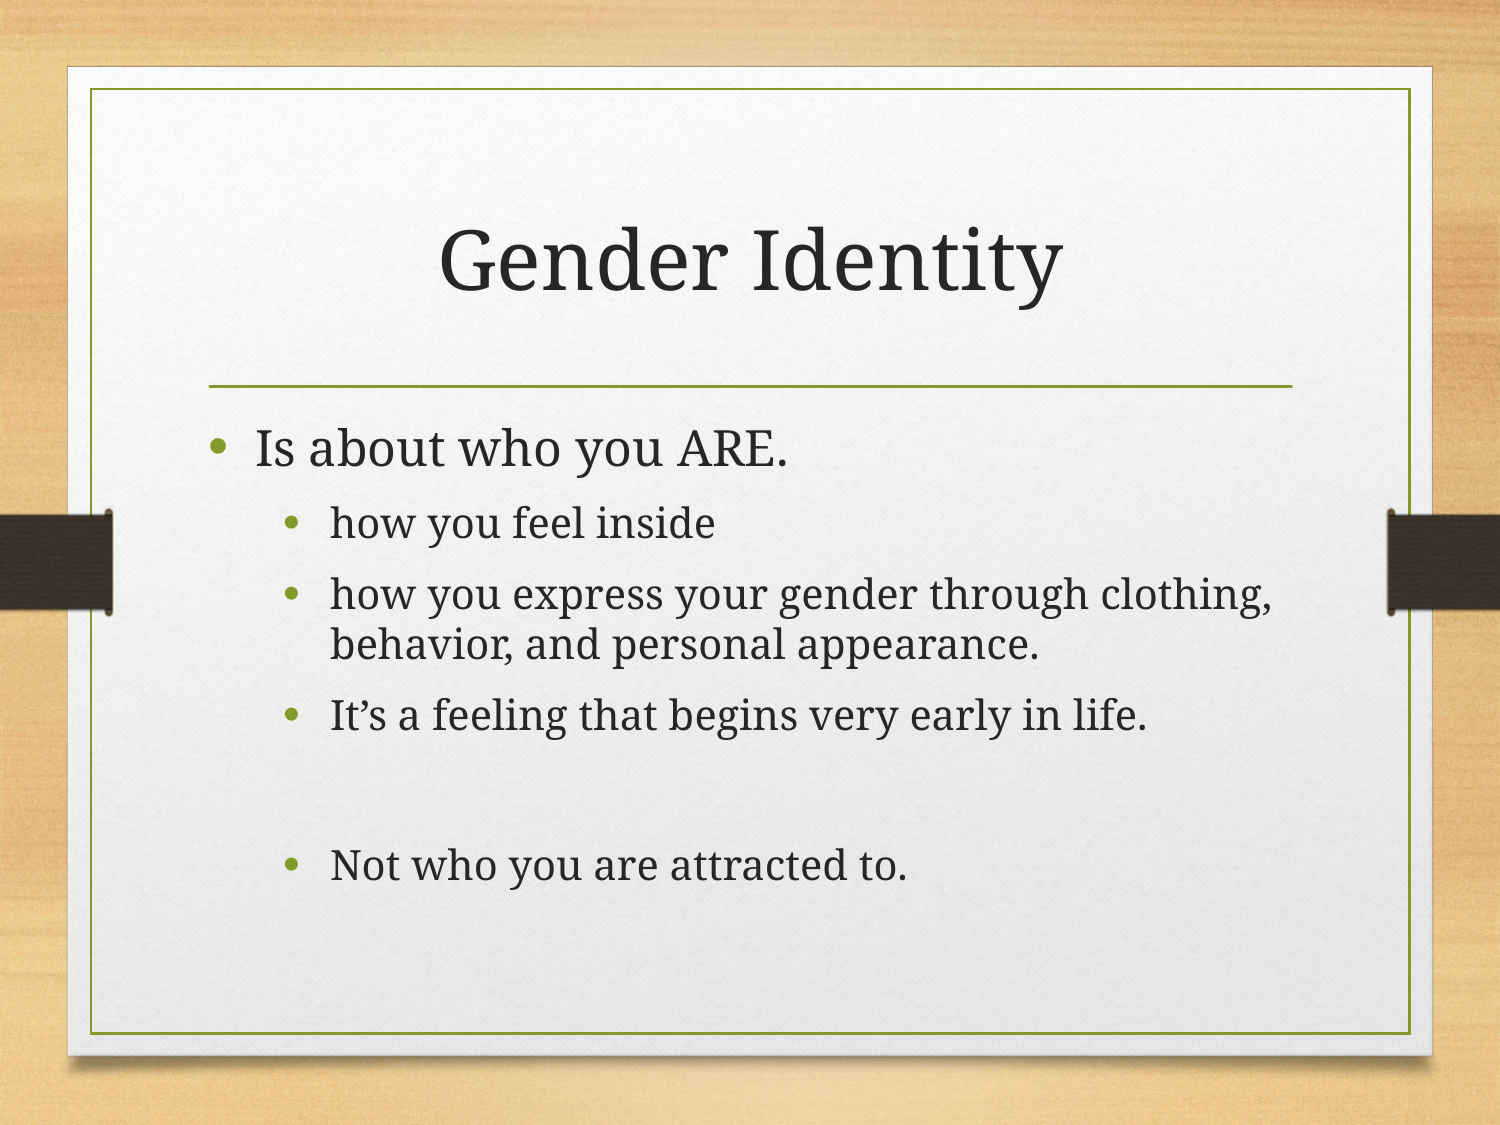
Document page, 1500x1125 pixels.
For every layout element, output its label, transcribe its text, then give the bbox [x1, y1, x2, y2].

picture [0, 0, 1500, 1125]
list Is about who you ARE. how you feel inside how you express your gender through clothing, behavior, and personal appearance. It’s a feeling that begins very early in life. Not who you are attracted to. [193, 408, 1309, 974]
title Gender Identity [193, 150, 1309, 365]
